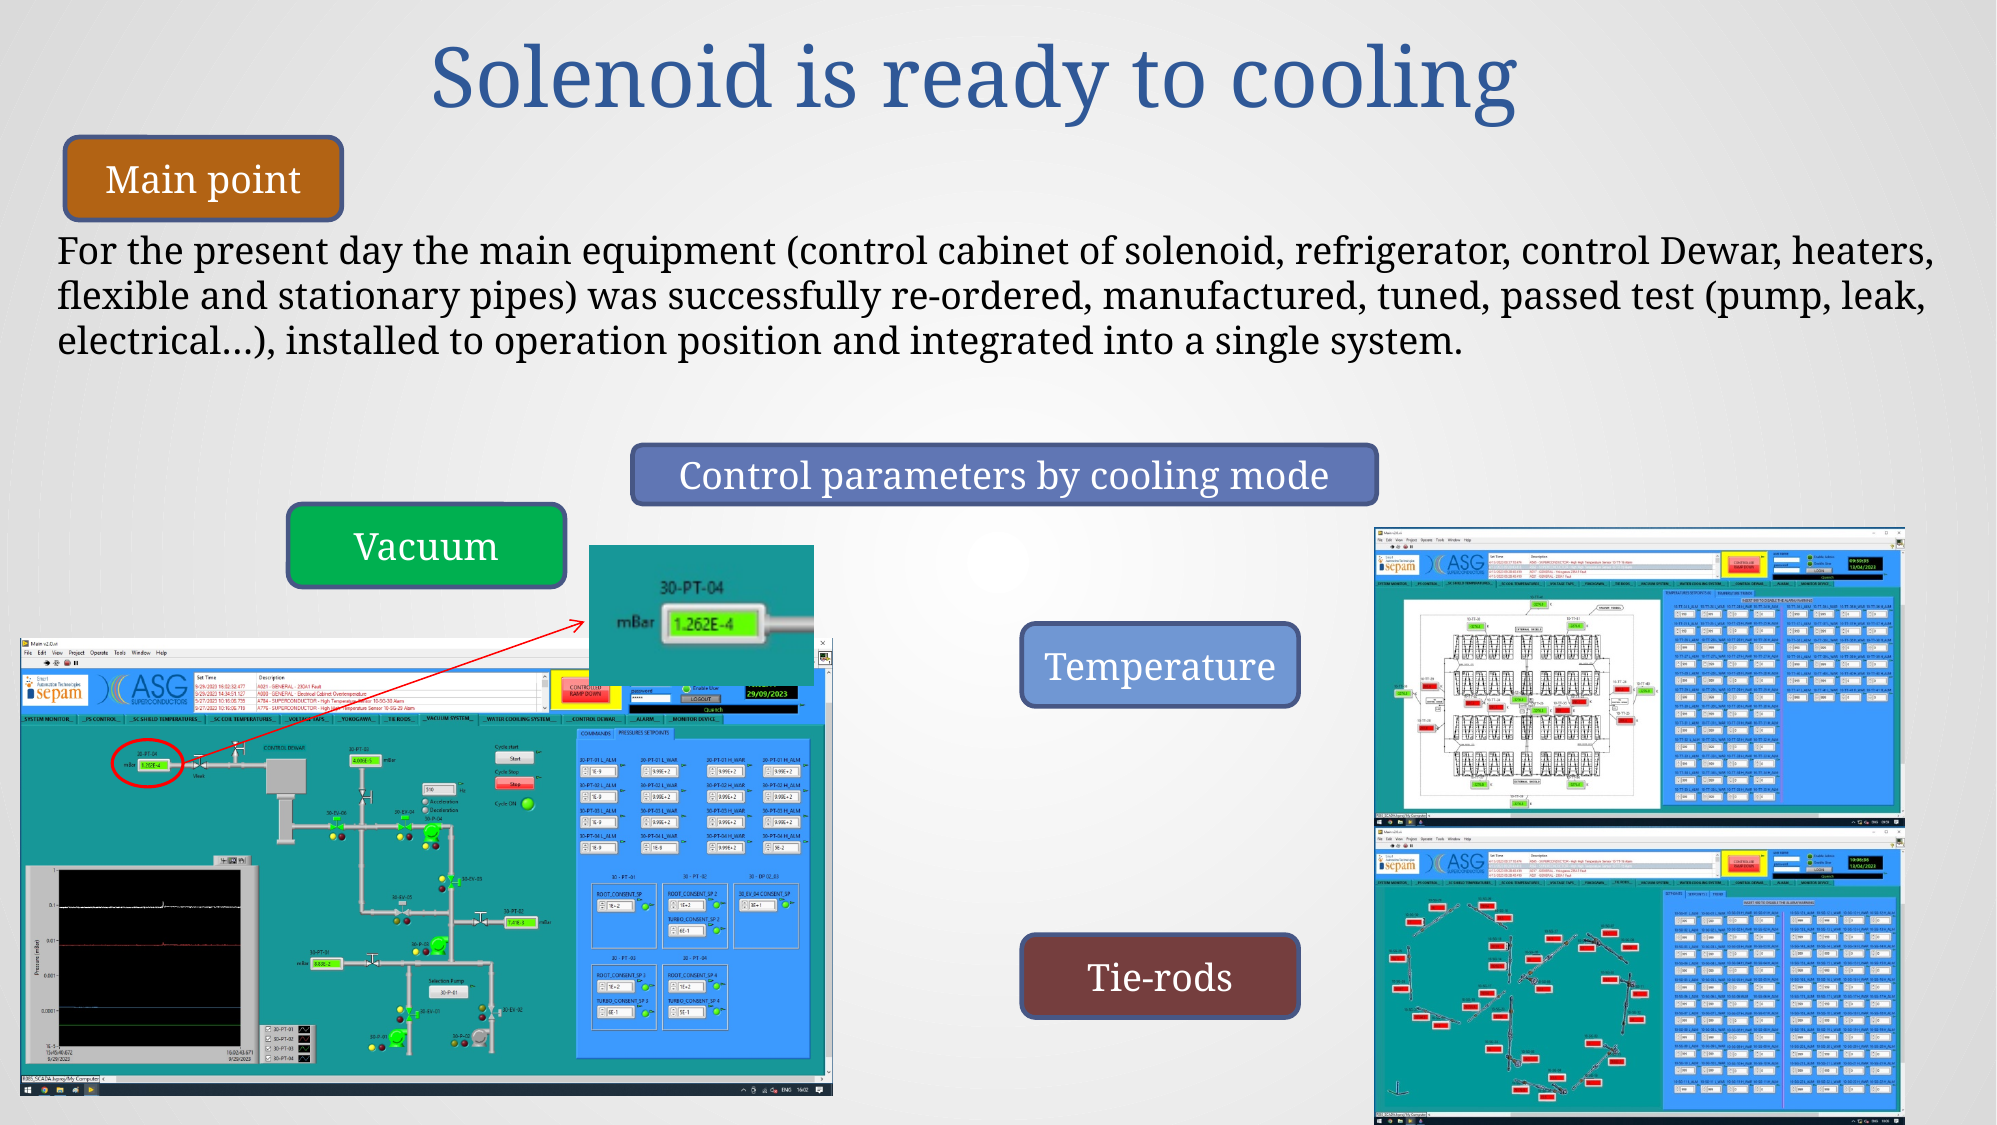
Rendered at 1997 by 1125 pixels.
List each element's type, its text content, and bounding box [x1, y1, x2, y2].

text_box Vacuum [285, 501, 568, 590]
picture [1374, 527, 1905, 1125]
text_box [182, 621, 585, 764]
title Solenoid is ready to cooling [0, 30, 1987, 132]
picture [19, 545, 834, 1096]
text_box Main point [62, 134, 345, 223]
text_box Control parameters by cooling mode [630, 442, 1380, 507]
text_box For the present day the main equipment (control cabinet of solenoid, refrigerator, control Dewar, heaters, flexible and stationary pipes) was successfully re-ordered, manufactured, tuned, passed test (pump, leak, electrical…), installed to operation position and integrated into a single system. [42, 219, 1967, 370]
text_box Tie-rods [1019, 932, 1301, 1020]
text_box Temperature [1019, 621, 1301, 709]
